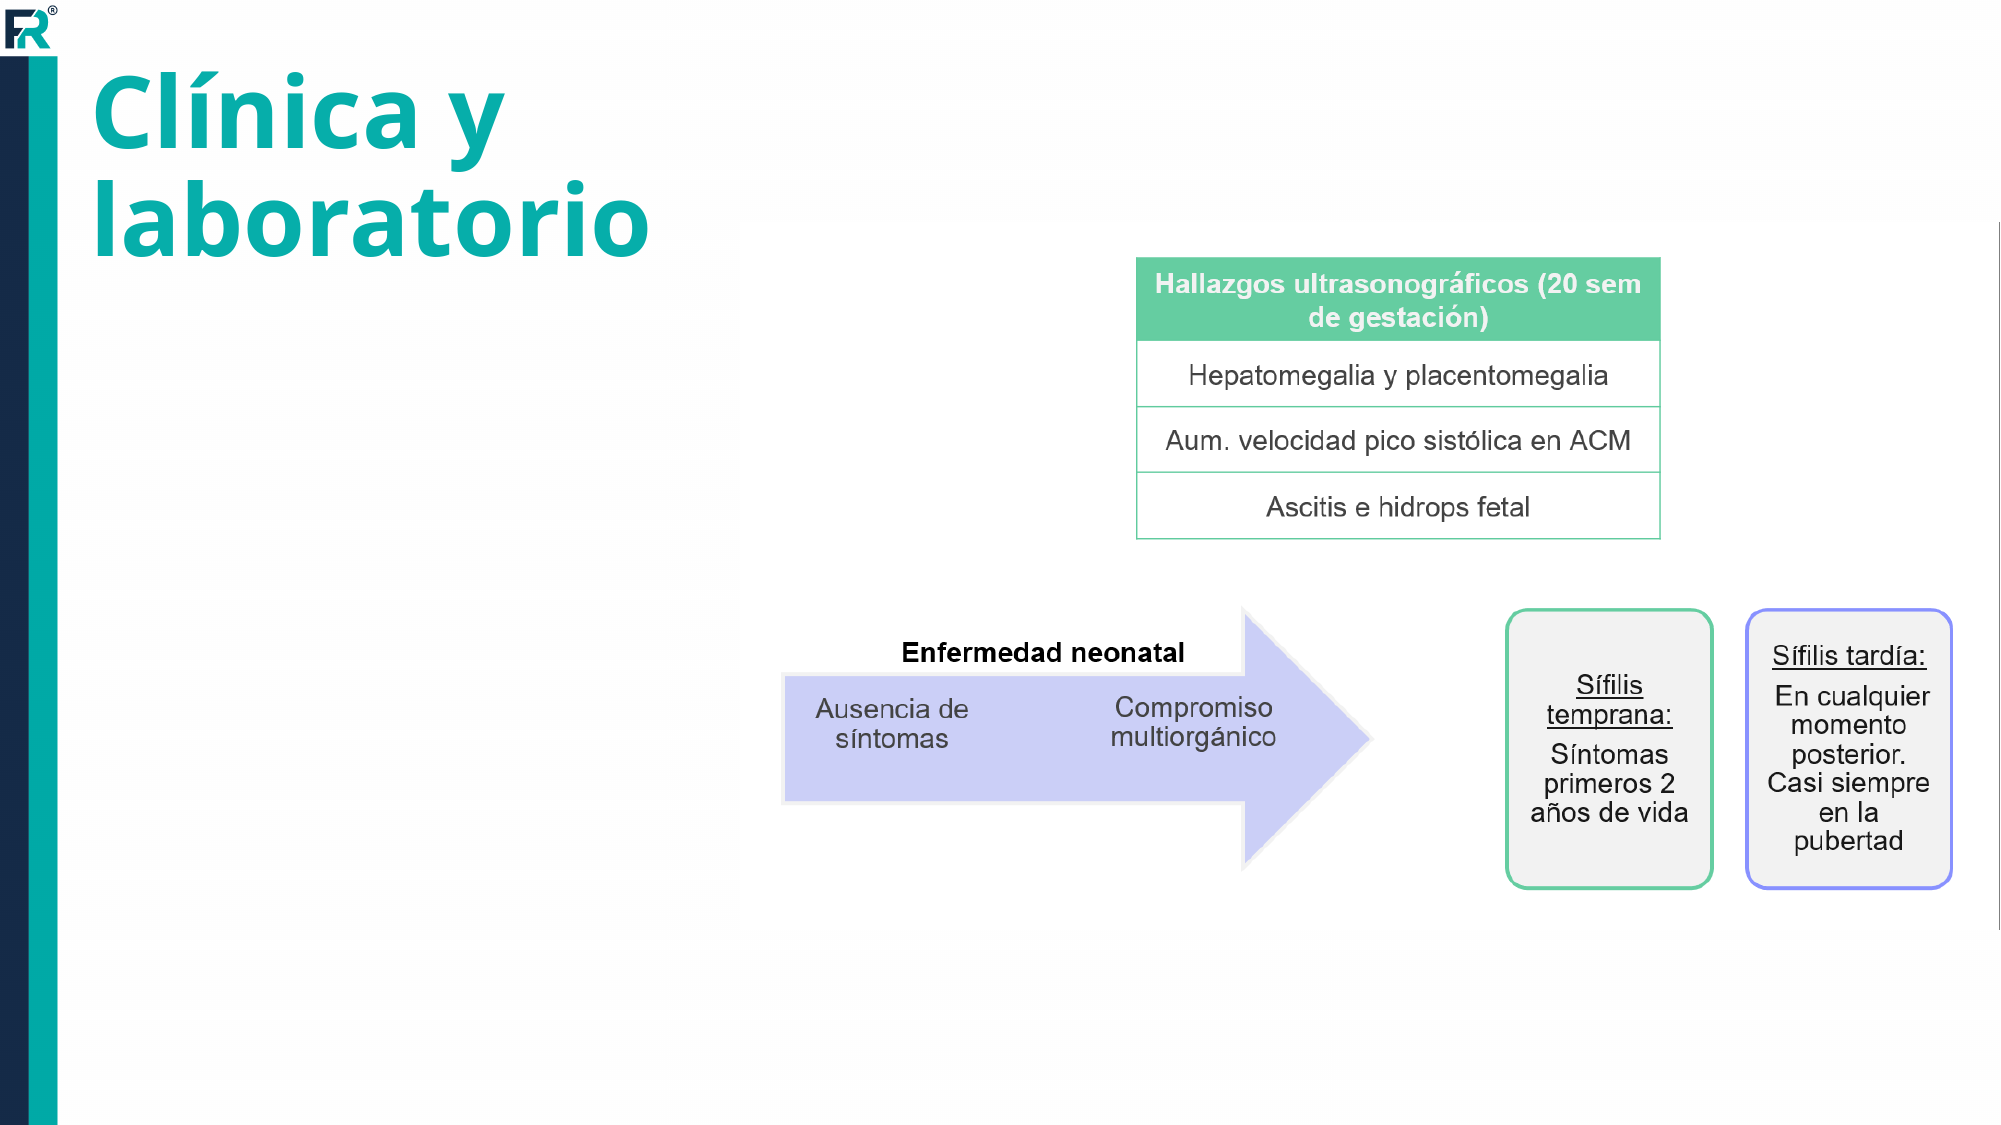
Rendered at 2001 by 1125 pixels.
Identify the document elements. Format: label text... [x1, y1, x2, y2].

picture [0, 0, 2001, 1125]
title Clínica y laboratorio [75, 27, 841, 313]
